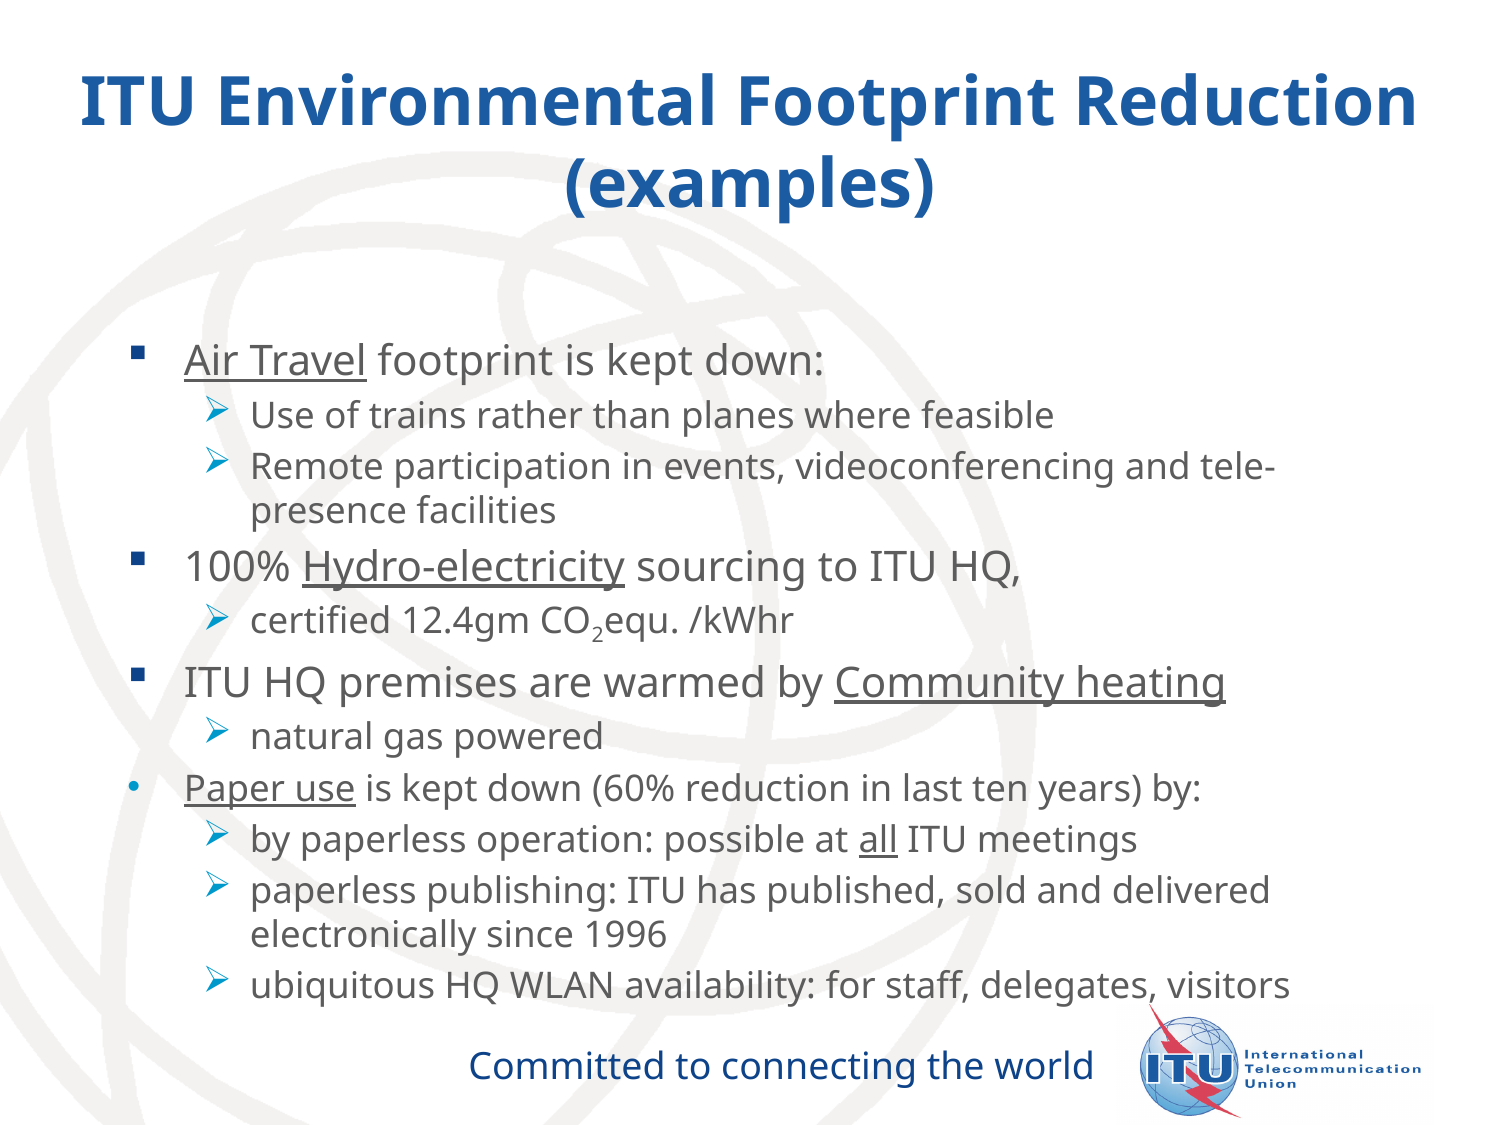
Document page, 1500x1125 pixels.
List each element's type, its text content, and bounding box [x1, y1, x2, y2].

picture [0, 132, 1061, 1125]
list Air Travel footprint is kept down: Use of trains rather than planes where feasible Remote participation in events, videoconferencing and tele-presence facilities 100% Hydro-electricity sourcing to ITU HQ, certified 12.4gm CO2equ. /kWhr ITU HQ premises are warmed by Community heating natural gas powered Paper use is kept down (60% reduction in last ten years) by: by paperless operation: possible at all ITU meetings paperless publishing: ITU has published, sold and delivered electronically since 1996 ubiquitous HQ WLAN availability: for staff, delegates, visitors [111, 326, 1388, 1025]
title ITU Environmental Footprint Reduction (examples) [64, 44, 1436, 233]
